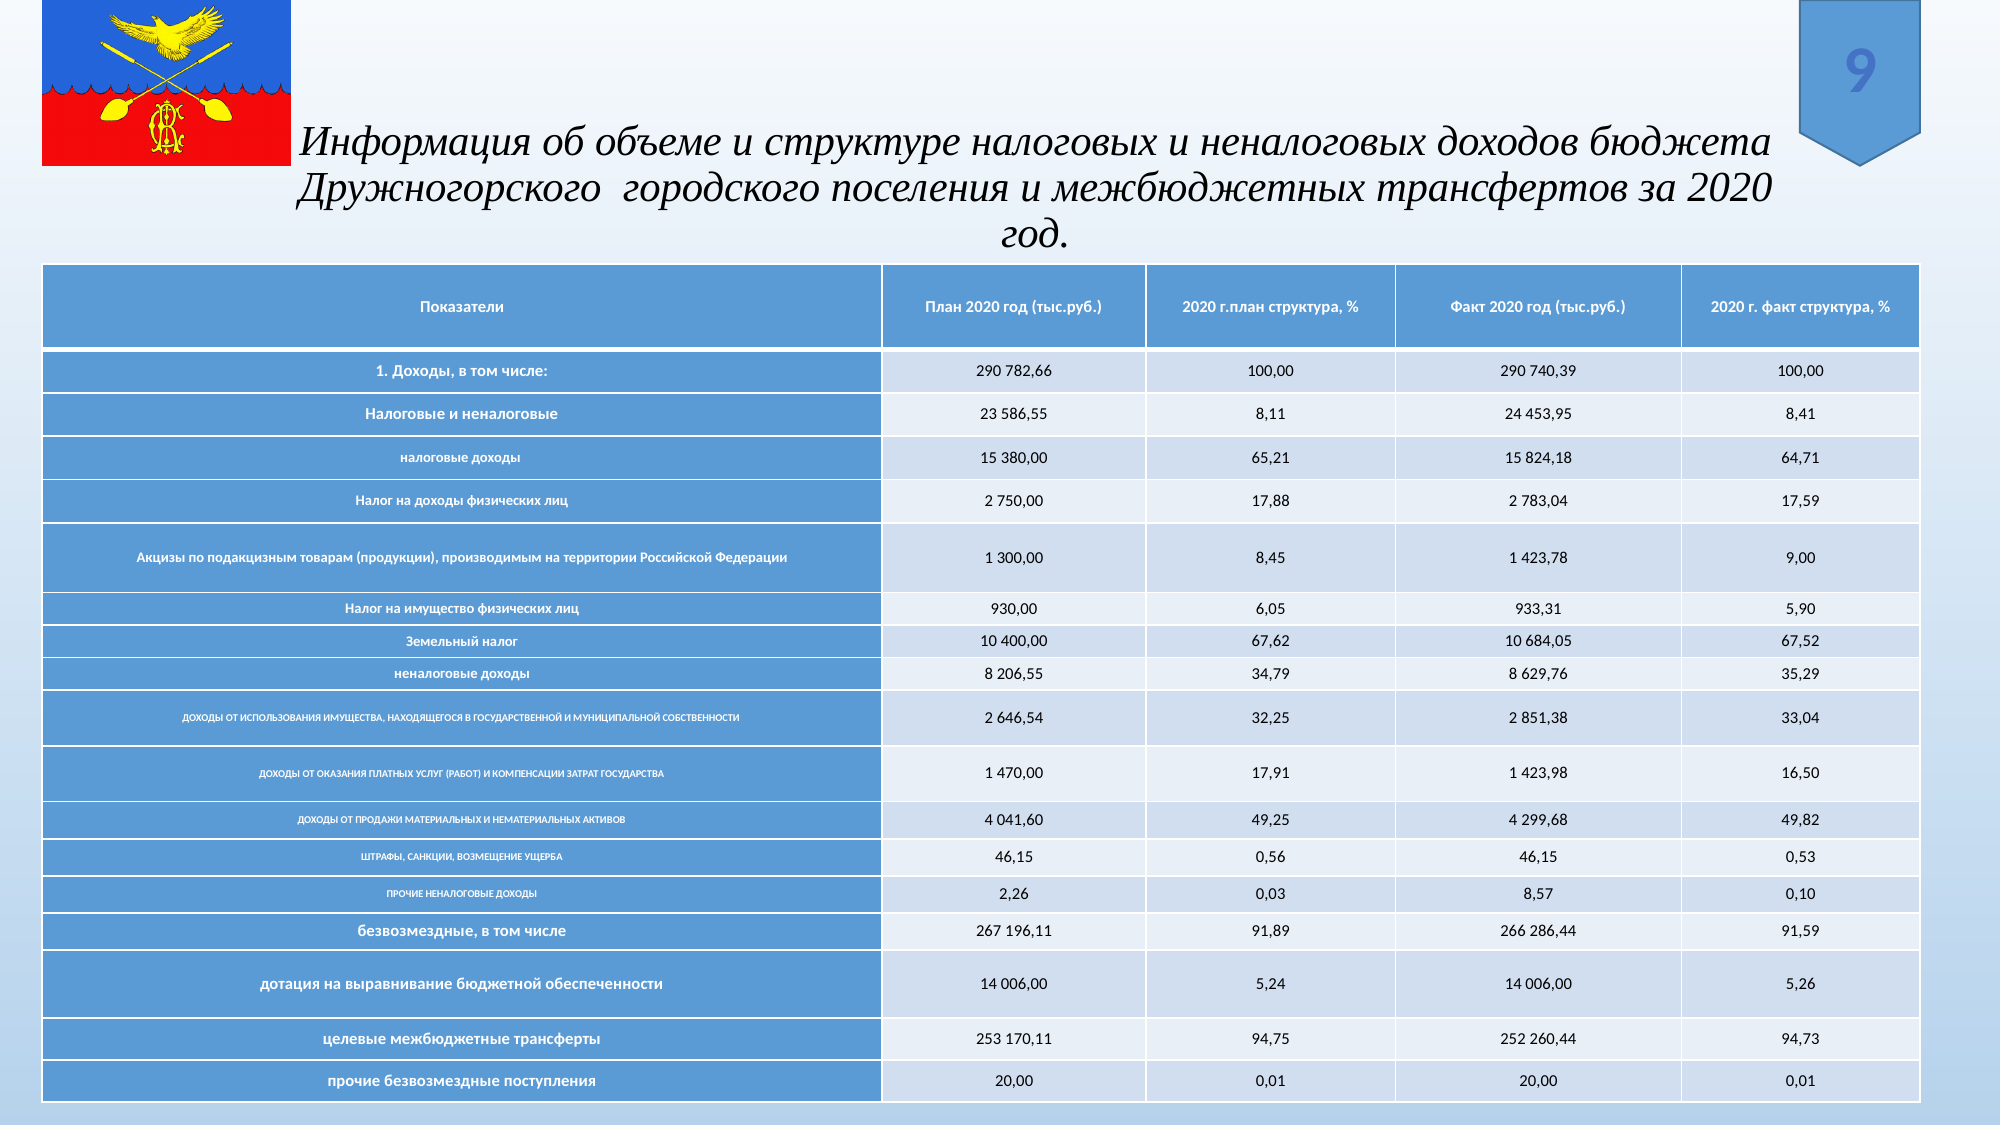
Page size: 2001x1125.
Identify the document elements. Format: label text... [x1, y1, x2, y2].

table_cell 930,00 [883, 593, 1145, 624]
table_cell 1 423,78 [1396, 524, 1681, 592]
table_cell ДОХОДЫ ОТ ОКАЗАНИЯ ПЛАТНЫХ УСЛУГ (РАБОТ) И КОМПЕНСАЦИИ ЗАТРАТ ГОСУДАРСТВА [43, 747, 881, 801]
table_cell 64,71 [1682, 437, 1919, 479]
table_cell 8,41 [1682, 394, 1919, 435]
table_cell дотация на выравнивание бюджетной обеспеченности [43, 951, 881, 1017]
table_cell 17,91 [1147, 747, 1395, 801]
table_header Факт 2020 год (тыс.руб.) [1396, 265, 1681, 347]
table_header Показатели [43, 265, 881, 347]
table_header 2020 г.план структура, % [1147, 265, 1395, 347]
table_cell 8 629,76 [1396, 658, 1681, 689]
table_cell 5,26 [1682, 951, 1919, 1017]
table_cell 46,15 [1396, 840, 1681, 875]
table_cell 1 423,98 [1396, 747, 1681, 801]
table_cell Земельный налог [43, 626, 881, 657]
table_cell 252 260,44 [1396, 1019, 1681, 1059]
table_cell 32,25 [1147, 691, 1395, 745]
table_cell целевые межбюджетные трансферты [43, 1019, 881, 1059]
table_cell 0,01 [1682, 1061, 1919, 1101]
table_cell Налоговые и неналоговые [43, 394, 881, 435]
table_cell 2 750,00 [883, 480, 1145, 522]
table_cell 20,00 [1396, 1061, 1681, 1101]
table_cell 1 300,00 [883, 524, 1145, 592]
table_cell 46,15 [883, 840, 1145, 875]
table_cell 5,90 [1682, 593, 1919, 624]
table_cell ДОХОДЫ ОТ ИСПОЛЬЗОВАНИЯ ИМУЩЕСТВА, НАХОДЯЩЕГОСЯ В ГОСУДАРСТВЕННОЙ И МУНИЦИПАЛЬНОЙ СОБСТВЕННОСТИ [43, 691, 881, 745]
table_cell 15 824,18 [1396, 437, 1681, 479]
table_cell 100,00 [1682, 352, 1919, 392]
table_cell 4 041,60 [883, 802, 1145, 838]
table_cell 10 400,00 [883, 626, 1145, 657]
table_cell 94,73 [1682, 1019, 1919, 1059]
table_cell 23 586,55 [883, 394, 1145, 435]
table_cell 0,03 [1147, 877, 1395, 912]
table_header План 2020 год (тыс.руб.) [883, 265, 1145, 347]
table_cell неналоговые доходы [43, 658, 881, 689]
picture [42, 0, 291, 166]
table_cell 17,88 [1147, 480, 1395, 522]
table_cell 49,82 [1682, 802, 1919, 838]
table_cell 67,62 [1147, 626, 1395, 657]
table_cell 65,21 [1147, 437, 1395, 479]
table_cell 34,79 [1147, 658, 1395, 689]
table_cell 8,45 [1147, 524, 1395, 592]
table_cell 8 206,55 [883, 658, 1145, 689]
table_cell налоговые доходы [43, 437, 881, 479]
table_cell 9,00 [1682, 524, 1919, 592]
table_cell Налог на доходы физических лиц [43, 480, 881, 522]
table_cell 91,89 [1147, 914, 1395, 949]
table_cell ШТРАФЫ, САНКЦИИ, ВОЗМЕЩЕНИЕ УЩЕРБА [43, 840, 881, 875]
table_cell 49,25 [1147, 802, 1395, 838]
table_cell безвозмездные, в том числе [43, 914, 881, 949]
text_box 9 [1798, 0, 1921, 167]
table_cell 20,00 [883, 1061, 1145, 1101]
table_header 2020 г. факт структура, % [1682, 265, 1919, 347]
table_cell 1 470,00 [883, 747, 1145, 801]
table_cell 91,59 [1682, 914, 1919, 949]
table_cell 0,56 [1147, 840, 1395, 875]
table_cell 2,26 [883, 877, 1145, 912]
title Информация об объеме и структуре налоговых и неналоговых доходов бюджета Дружногорского городского поселения и межбюджетных трансфертов за 2020 год. [271, 13, 1800, 263]
table_cell 33,04 [1682, 691, 1919, 745]
table_cell 67,52 [1682, 626, 1919, 657]
table_cell 290 740,39 [1396, 352, 1681, 392]
table_cell 0,10 [1682, 877, 1919, 912]
table_cell 933,31 [1396, 593, 1681, 624]
table_cell 17,59 [1682, 480, 1919, 522]
table_cell ПРОЧИЕ НЕНАЛОГОВЫЕ ДОХОДЫ [43, 877, 881, 912]
table_cell прочие безвозмездные поступления [43, 1061, 881, 1101]
table_cell 5,24 [1147, 951, 1395, 1017]
table_cell 2 783,04 [1396, 480, 1681, 522]
table_cell 4 299,68 [1396, 802, 1681, 838]
table_cell 8,57 [1396, 877, 1681, 912]
table_cell ДОХОДЫ ОТ ПРОДАЖИ МАТЕРИАЛЬНЫХ И НЕМАТЕРИАЛЬНЫХ АКТИВОВ [43, 802, 881, 838]
table_cell 1. Доходы, в том числе: [43, 352, 881, 392]
table_cell 14 006,00 [883, 951, 1145, 1017]
table_cell 94,75 [1147, 1019, 1395, 1059]
table_cell 290 782,66 [883, 352, 1145, 392]
table_cell 253 170,11 [883, 1019, 1145, 1059]
table_cell Налог на имущество физических лиц [43, 593, 881, 624]
table_cell 24 453,95 [1396, 394, 1681, 435]
table_cell 0,01 [1147, 1061, 1395, 1101]
table_cell 2 646,54 [883, 691, 1145, 745]
table_cell 16,50 [1682, 747, 1919, 801]
table_cell 14 006,00 [1396, 951, 1681, 1017]
table_cell 10 684,05 [1396, 626, 1681, 657]
table_cell 0,53 [1682, 840, 1919, 875]
table_cell 35,29 [1682, 658, 1919, 689]
table_cell Акцизы по подакцизным товарам (продукции), производимым на территории Российской Федерации [43, 524, 881, 592]
table_cell 267 196,11 [883, 914, 1145, 949]
table_cell 6,05 [1147, 593, 1395, 624]
table_cell 15 380,00 [883, 437, 1145, 479]
table_cell 100,00 [1147, 352, 1395, 392]
table_cell 8,11 [1147, 394, 1395, 435]
table_cell 2 851,38 [1396, 691, 1681, 745]
table_cell 266 286,44 [1396, 914, 1681, 949]
